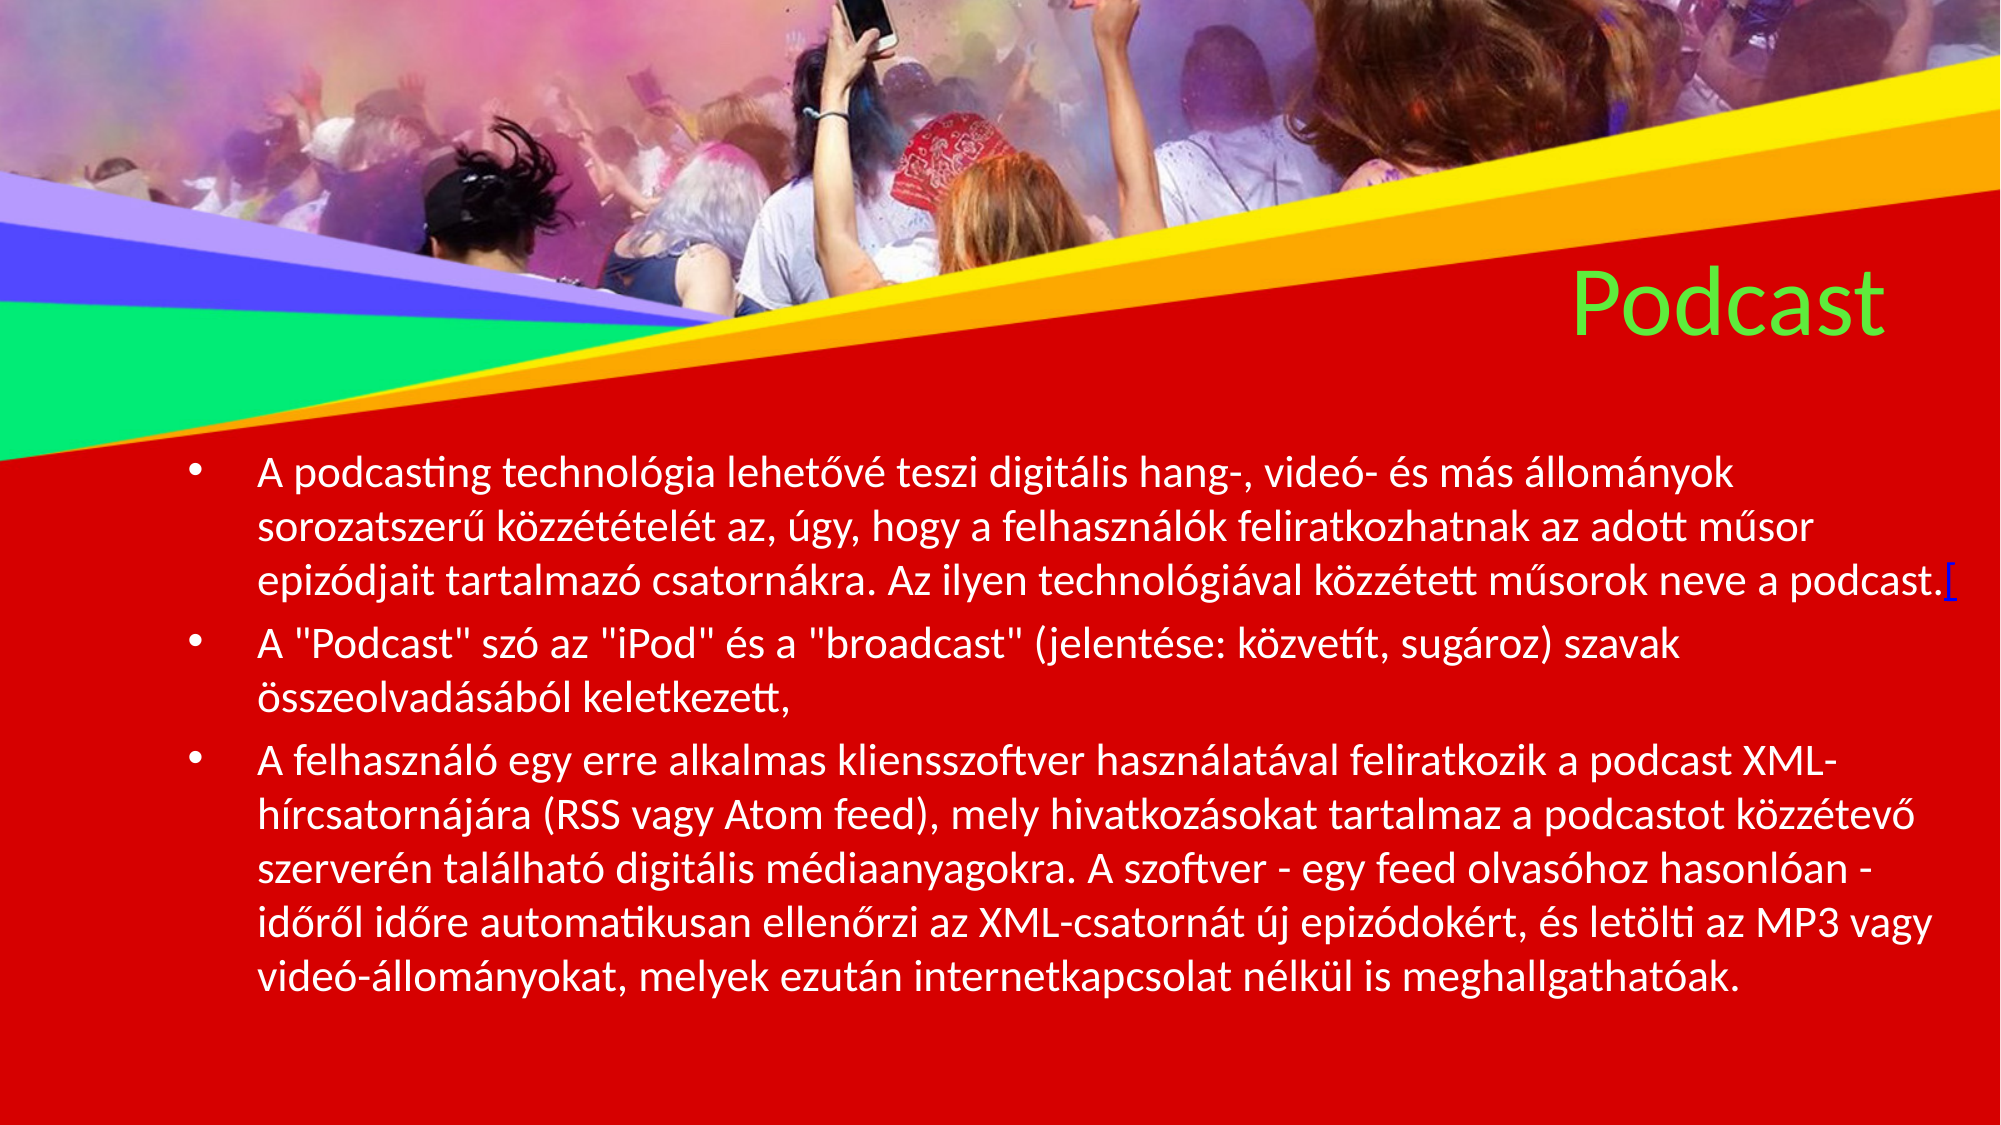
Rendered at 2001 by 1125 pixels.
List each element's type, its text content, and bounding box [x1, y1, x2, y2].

title Podcast [98, 195, 1902, 396]
list A podcasting technológia lehetővé teszi digitális hang-, videó- és más állományok sorozatszerű közzétételét az, úgy, hogy a felhasználók feliratkozhatnak az adott műsor epizódjait tartalmazó csatornákra. Az ilyen technológiával közzétett műsorok neve a podcast.[ A "Podcast" szó az "iPod" és a "broadcast" (jelentése: közvetít, sugároz) szavak összeolvadásából keletkezett, A felhasználó egy erre alkalmas kliensszoftver használatával feliratkozik a podcast XML-hírcsatornájára (RSS vagy Atom feed), mely hivatkozásokat tartalmaz a podcastot közzétevő szerverén található digitális médiaanyagokra. A szoftver - egy feed olvasóhoz hasonlóan - időről időre automatikusan ellenőrzi az XML-csatornát új epizódokért, és letölti az MP3 vagy videó-állományokat, melyek ezután internetkapcsolat nélkül is meghallgathatóak. [172, 434, 1977, 1070]
picture [0, 0, 2001, 1125]
